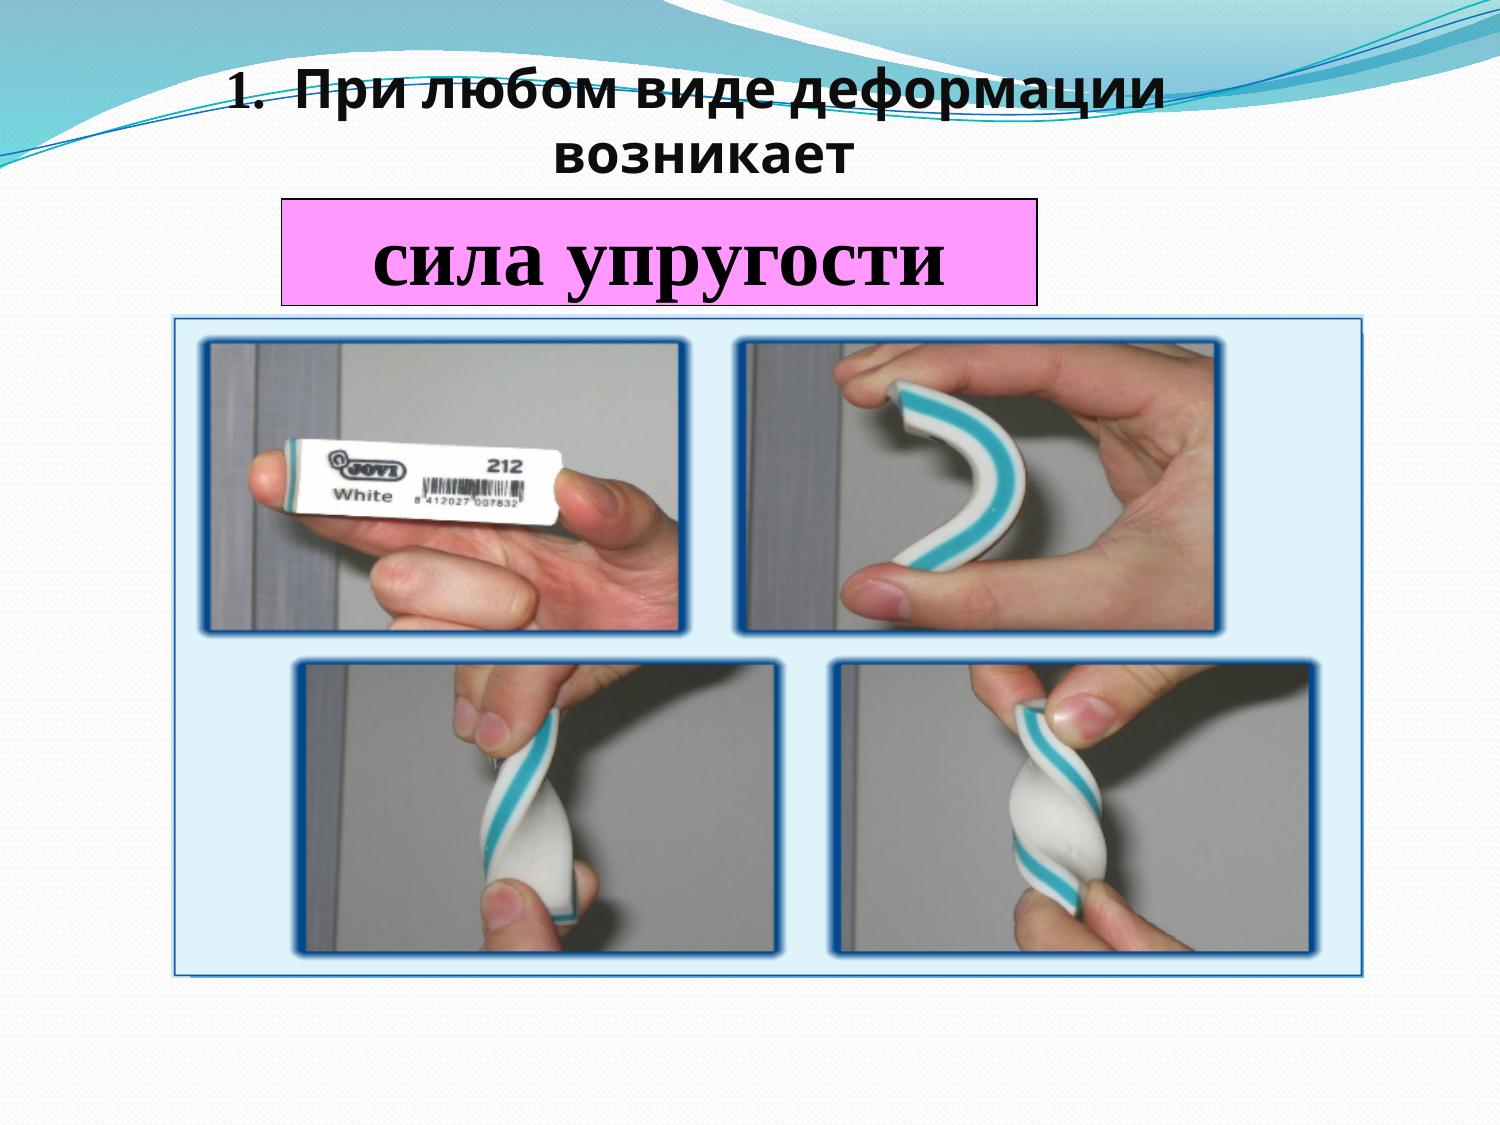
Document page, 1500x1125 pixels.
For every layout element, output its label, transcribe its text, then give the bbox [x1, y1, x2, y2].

title 1. При любом виде деформации возникает [29, 42, 1380, 185]
picture [170, 314, 1365, 978]
text_box сила упругости [281, 199, 1038, 306]
